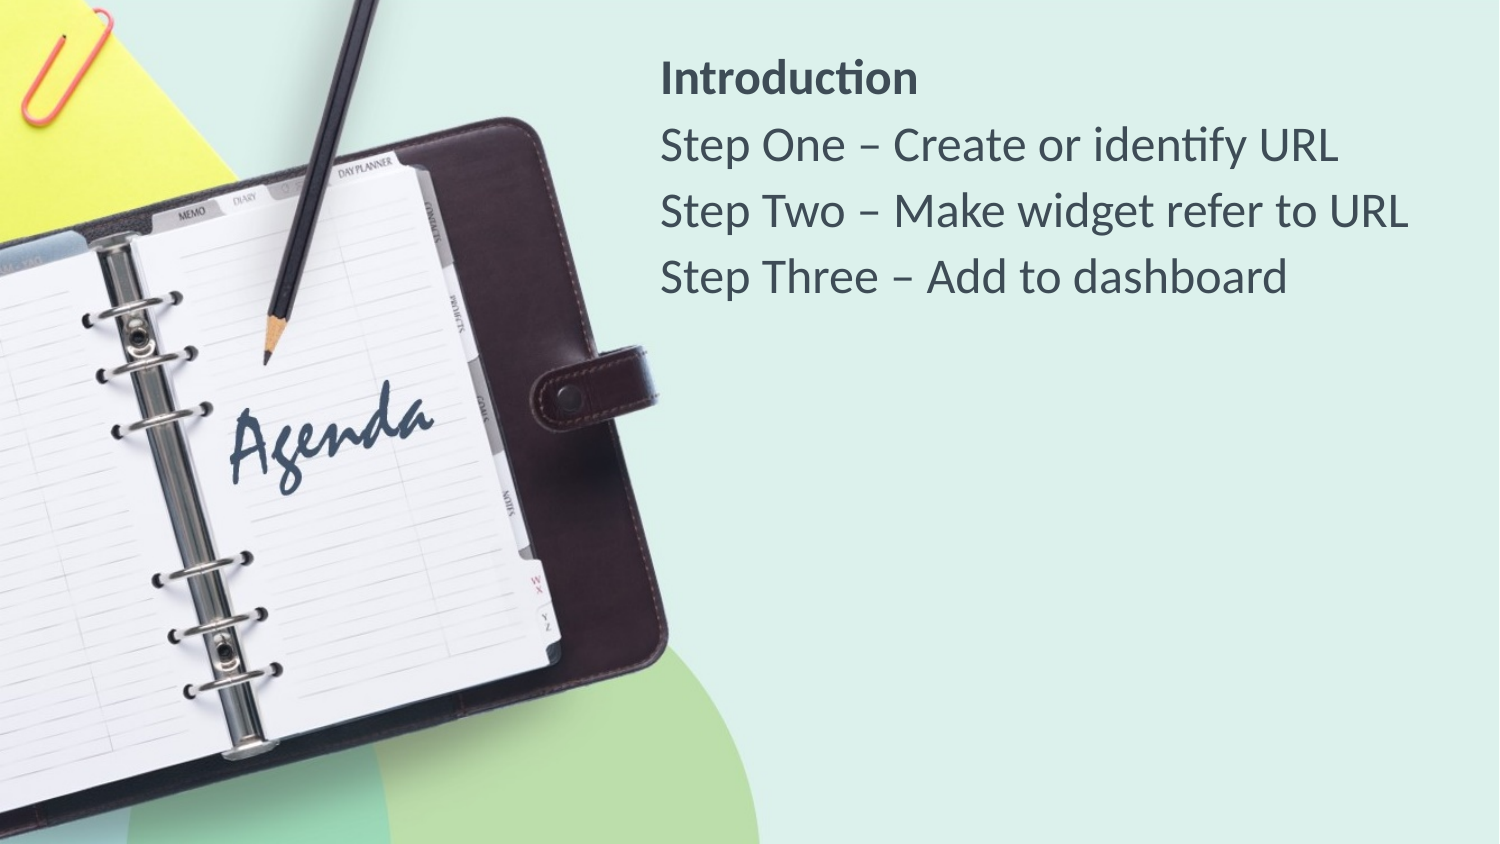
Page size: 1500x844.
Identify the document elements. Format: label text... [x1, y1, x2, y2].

list Introduction Step One – Create or identify URL Step Two – Make widget refer to URL Step Three – Add to dashboard [645, 43, 1437, 756]
picture [0, 0, 1500, 844]
